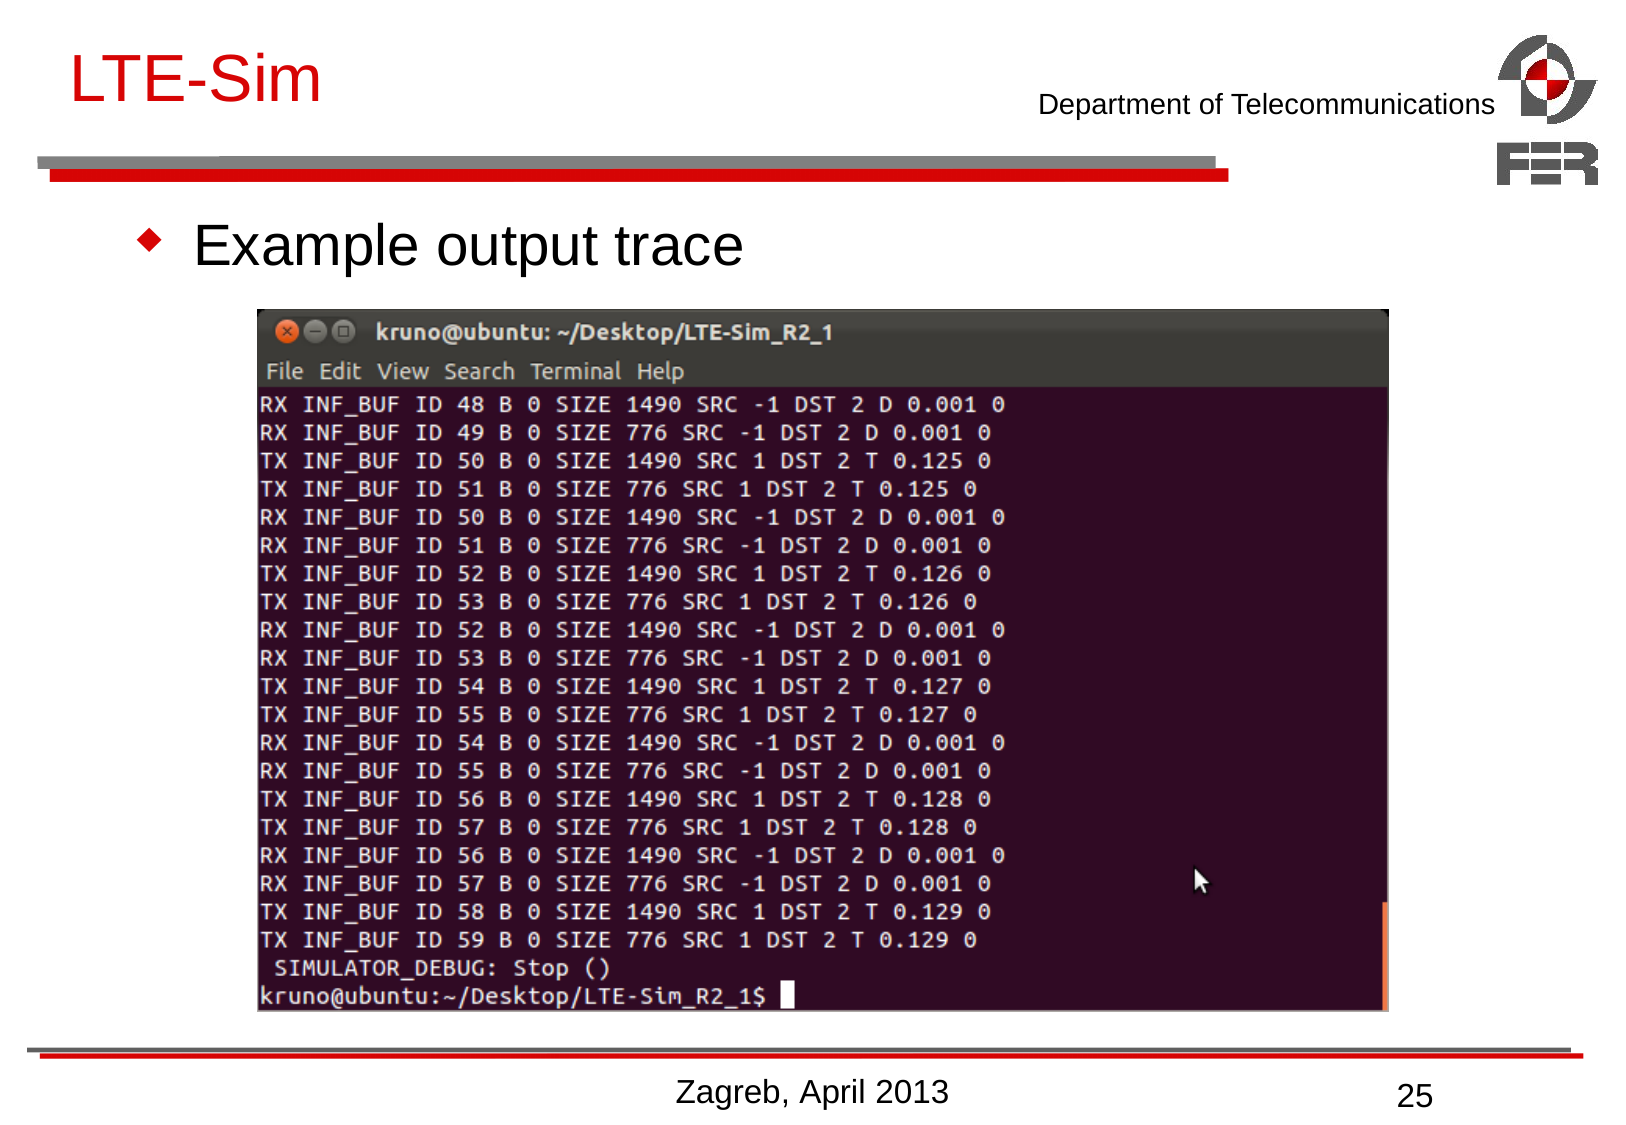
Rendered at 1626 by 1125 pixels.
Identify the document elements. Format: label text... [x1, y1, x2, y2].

slide_number 25 [1245, 1062, 1585, 1125]
picture [1497, 34, 1598, 185]
title LTE-Sim [53, 0, 1126, 151]
picture [256, 309, 1389, 1012]
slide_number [599, 1062, 1026, 1125]
list Example output trace [121, 199, 1504, 1013]
